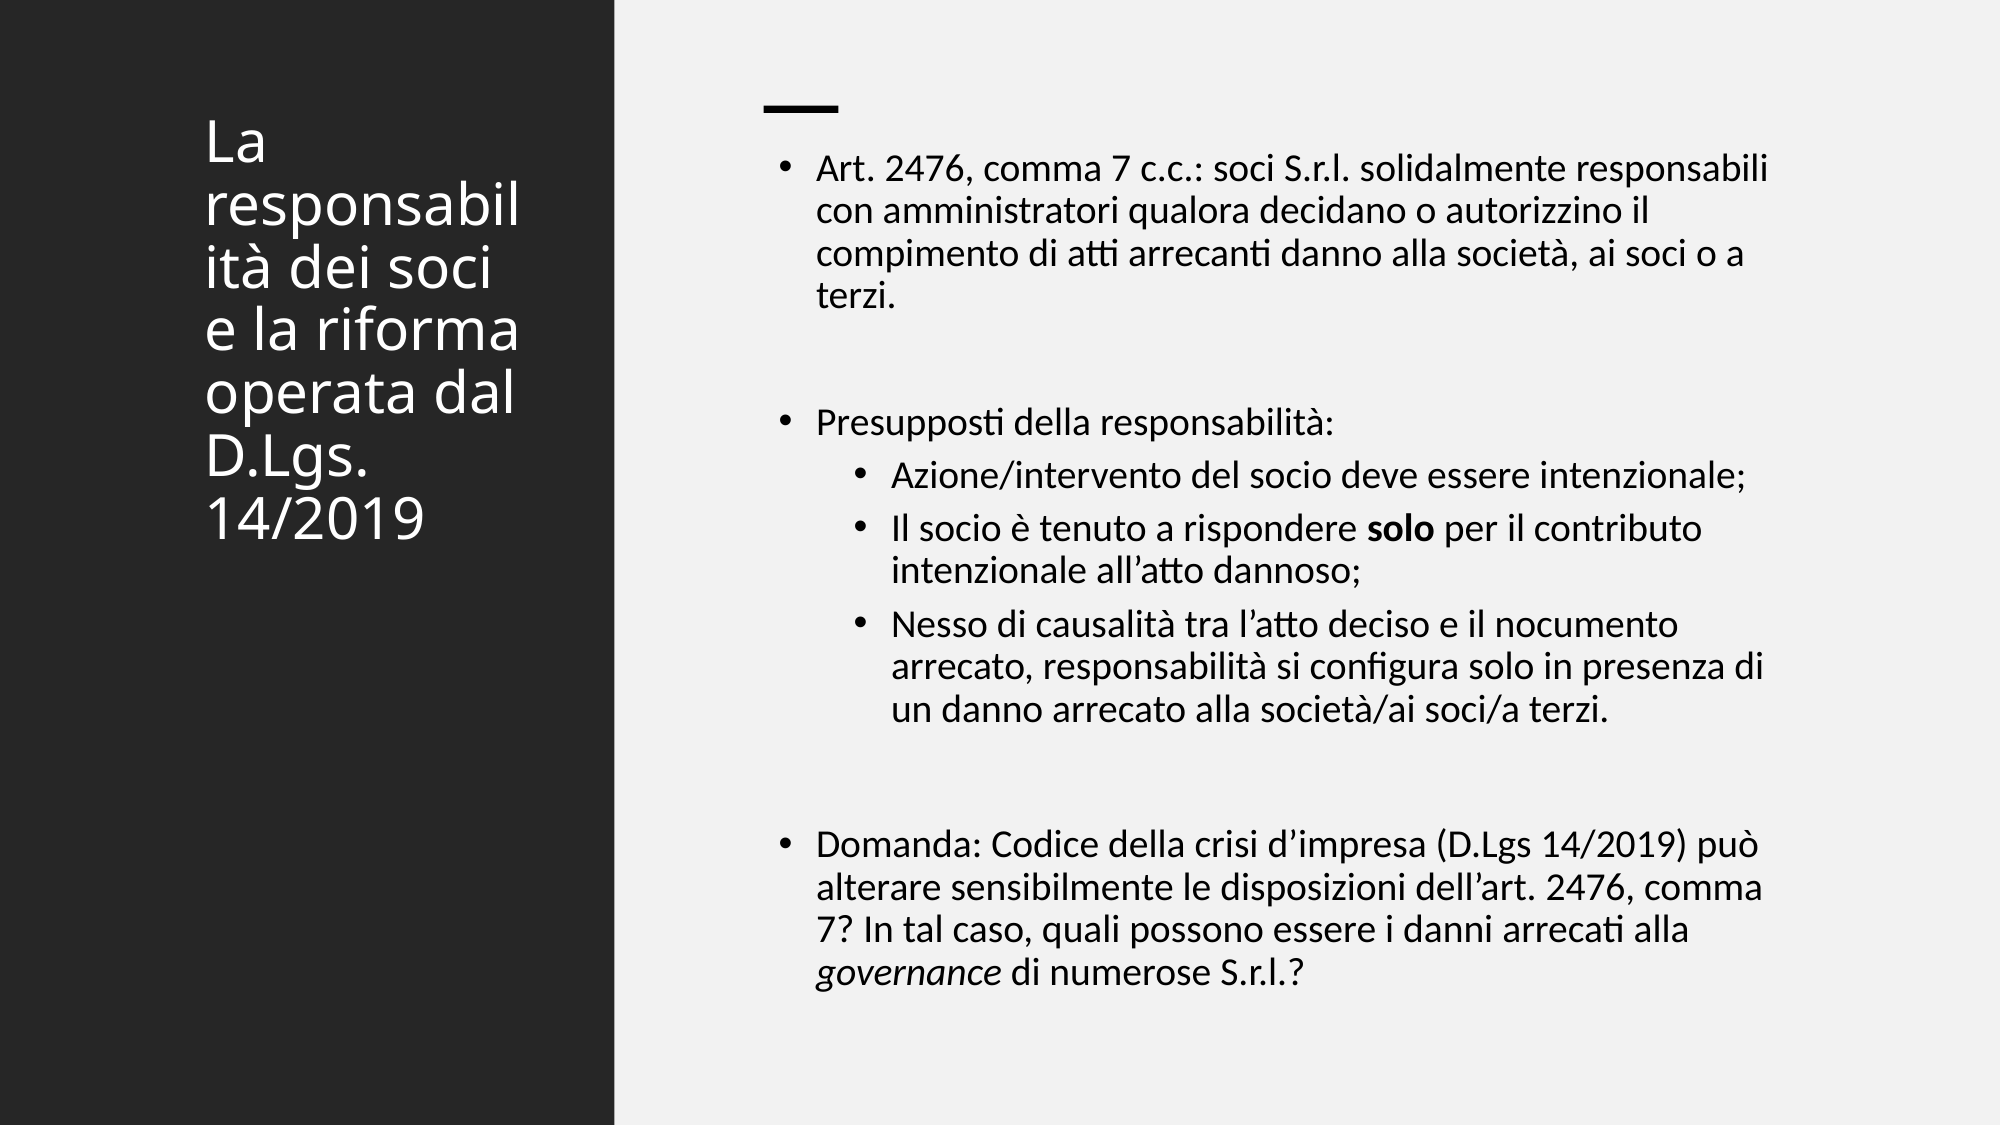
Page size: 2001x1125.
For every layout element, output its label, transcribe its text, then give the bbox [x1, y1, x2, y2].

text_box [0, 0, 615, 1125]
title La responsabilità dei soci e la riforma operata dal D.Lgs. 14/2019 [189, 104, 550, 1020]
text_box [615, 0, 2000, 1125]
list Art. 2476, comma 7 c.c.: soci S.r.l. solidalmente responsabili con amministratori qualora decidano o autorizzino il compimento di atti arrecanti danno alla società, ai soci o a terzi. Presupposti della responsabilità: Azione/intervento del socio deve essere intenzionale; Il socio è tenuto a rispondere solo per il contributo intenzionale all’atto dannoso; Nesso di causalità tra l’atto deciso e il nocumento arrecato, responsabilità si configura solo in presenza di un danno arrecato alla società/ai soci/a terzi. Domanda: Codice della crisi d’impresa (D.Lgs 14/2019) può alterare sensibilmente le disposizioni dell’art. 2476, comma 7? In tal caso, quali possono essere i danni arrecati alla governance di numerose S.r.l.? [763, 139, 1812, 1014]
text_box [762, 104, 839, 114]
